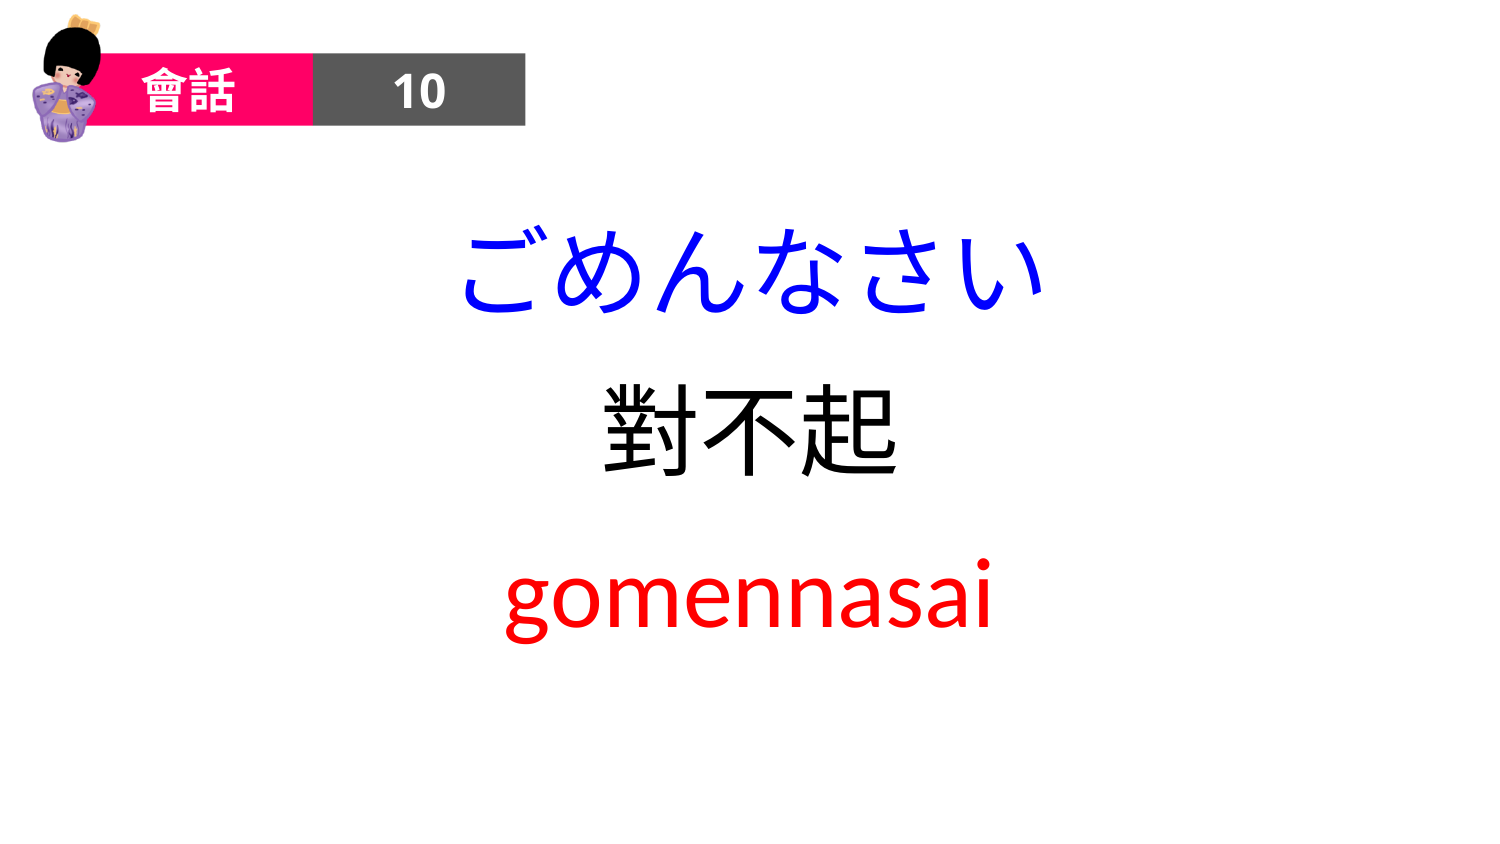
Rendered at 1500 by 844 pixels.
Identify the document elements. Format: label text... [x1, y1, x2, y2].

text_box ごめんなさい 對不起 gomennasai [58, 184, 1442, 655]
text_box 10 [312, 53, 526, 126]
picture [2, 12, 133, 143]
text_box 會話 [138, 53, 312, 126]
